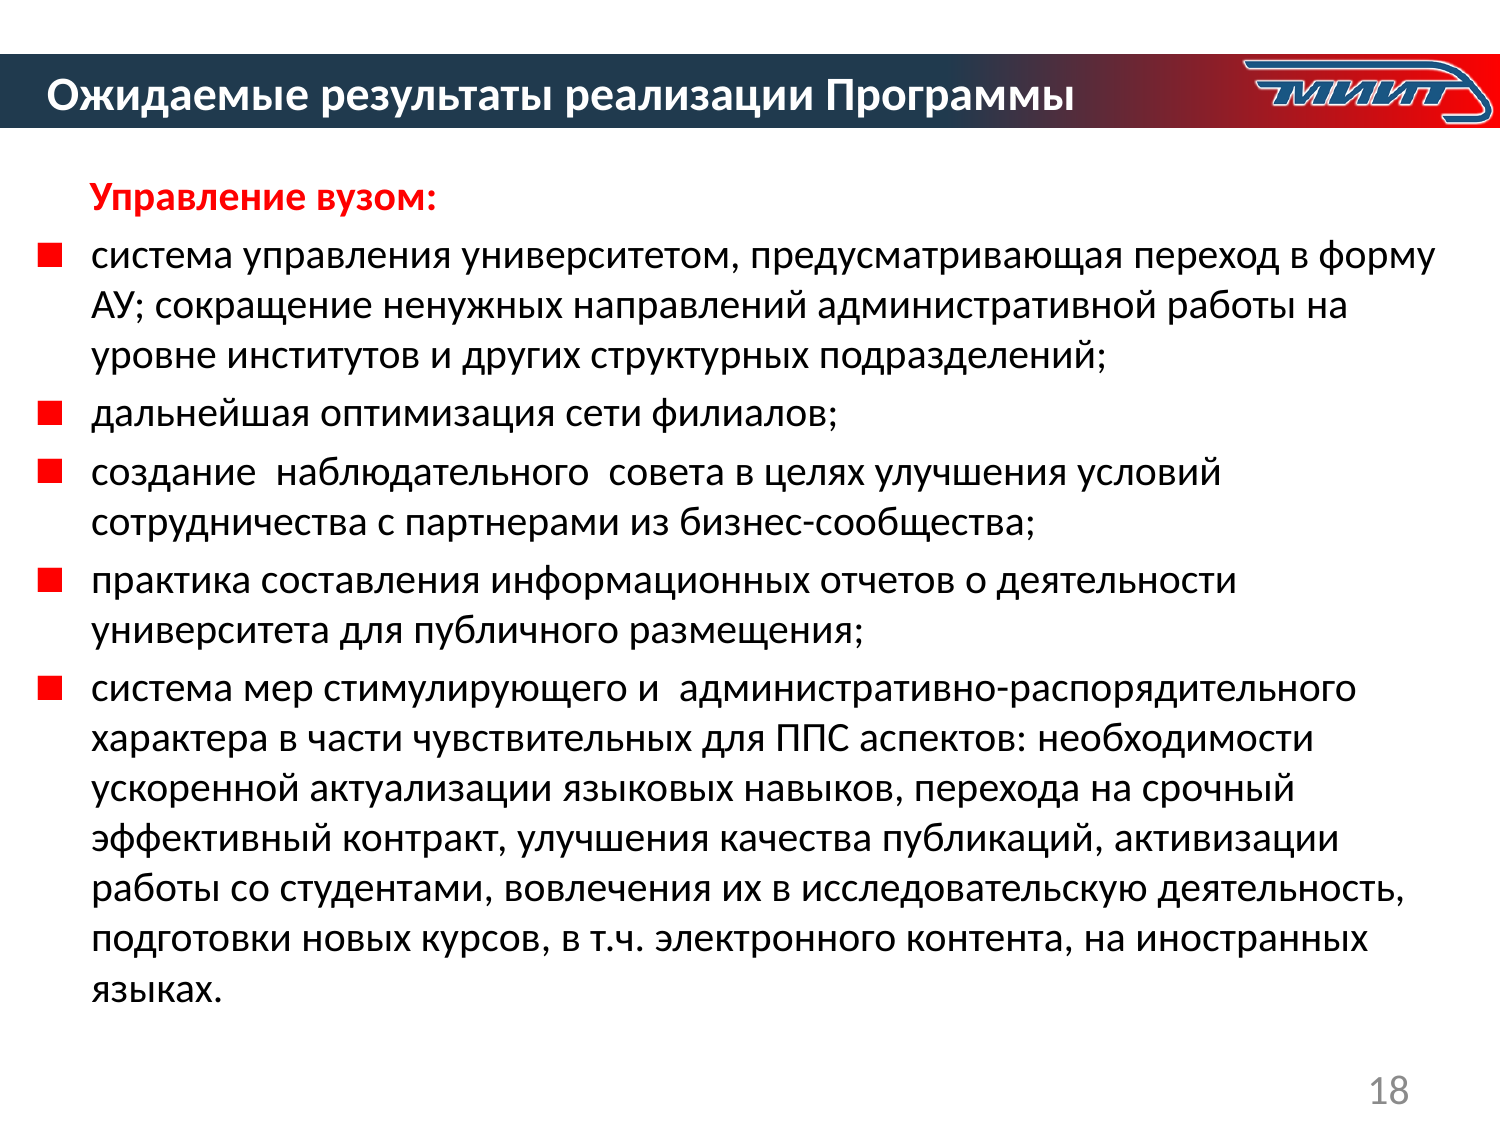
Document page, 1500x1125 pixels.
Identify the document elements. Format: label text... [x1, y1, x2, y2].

picture [32, 395, 62, 425]
picture [32, 562, 62, 592]
picture [1238, 54, 1497, 126]
slide_number 18 [1074, 1057, 1425, 1118]
picture [32, 237, 62, 267]
title Ожидаемые результаты реализации Программы [0, 54, 1236, 128]
picture [32, 670, 62, 700]
list Управление вузом: система управления университетом, предусматривающая переход в форму АУ; сокращение ненужных направлений административной работы на уровне институтов и других структурных подразделений; дальнейшая оптимизация сети филиалов; создание наблюдательного совета в целях улучшения условий сотрудничества с партнерами из бизнес-сообщества; практика составления информационных отчетов о деятельности университета для публичного размещения; система мер стимулирующего и административно-распорядительного характера в части чувствительных для ППС аспектов: необходимости ускоренной актуализации языковых навыков, перехода на срочный эффективный контракт, улучшения качества публикаций, активизации работы со студентами, вовлечения их в исследовательскую деятельность, подготовки новых курсов, в т.ч. электронного контента, на иностранных языках. [17, 160, 1473, 1059]
picture [32, 453, 62, 483]
